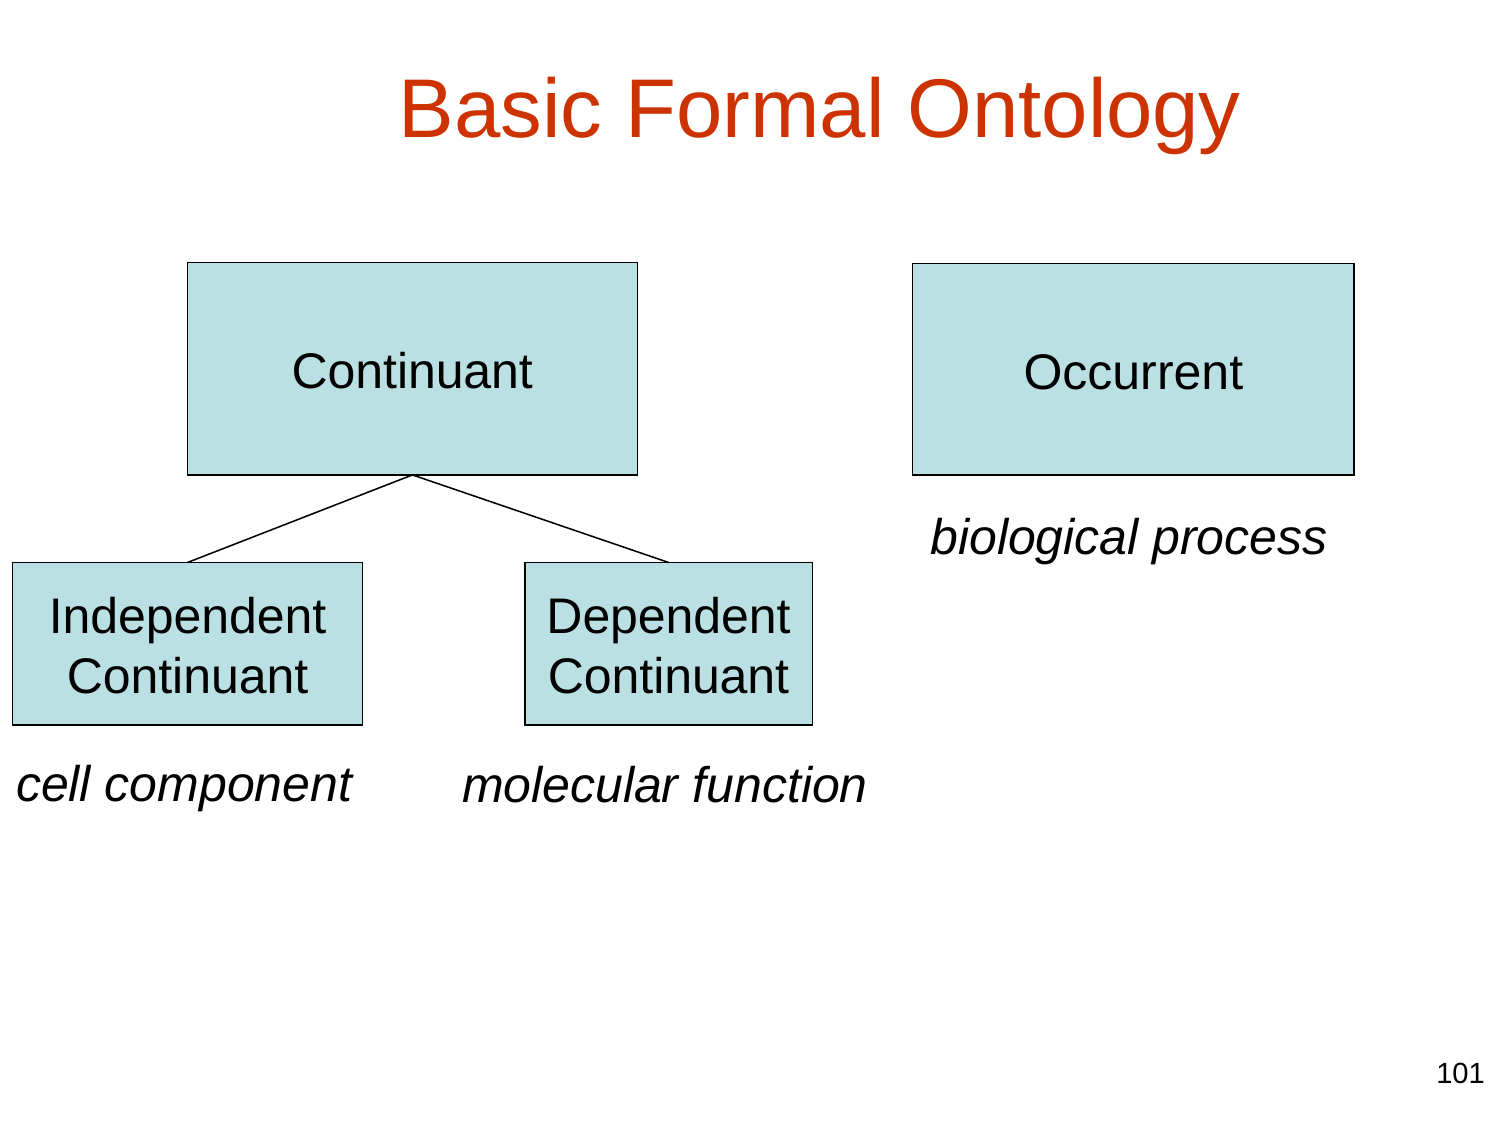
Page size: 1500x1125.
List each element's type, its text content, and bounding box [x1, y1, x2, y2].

text_box Independent Continuant [12, 562, 363, 725]
slide_number 101 [1149, 1046, 1500, 1125]
text_box Dependent Continuant [524, 562, 813, 725]
text_box molecular function [445, 745, 885, 820]
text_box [187, 474, 412, 563]
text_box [412, 474, 669, 563]
text_box Continuant [187, 262, 638, 474]
text_box Basic Formal Ontology [384, 46, 1280, 162]
text_box biological process [910, 496, 1348, 572]
text_box cell component [0, 744, 376, 819]
text_box Occurrent [912, 263, 1355, 475]
